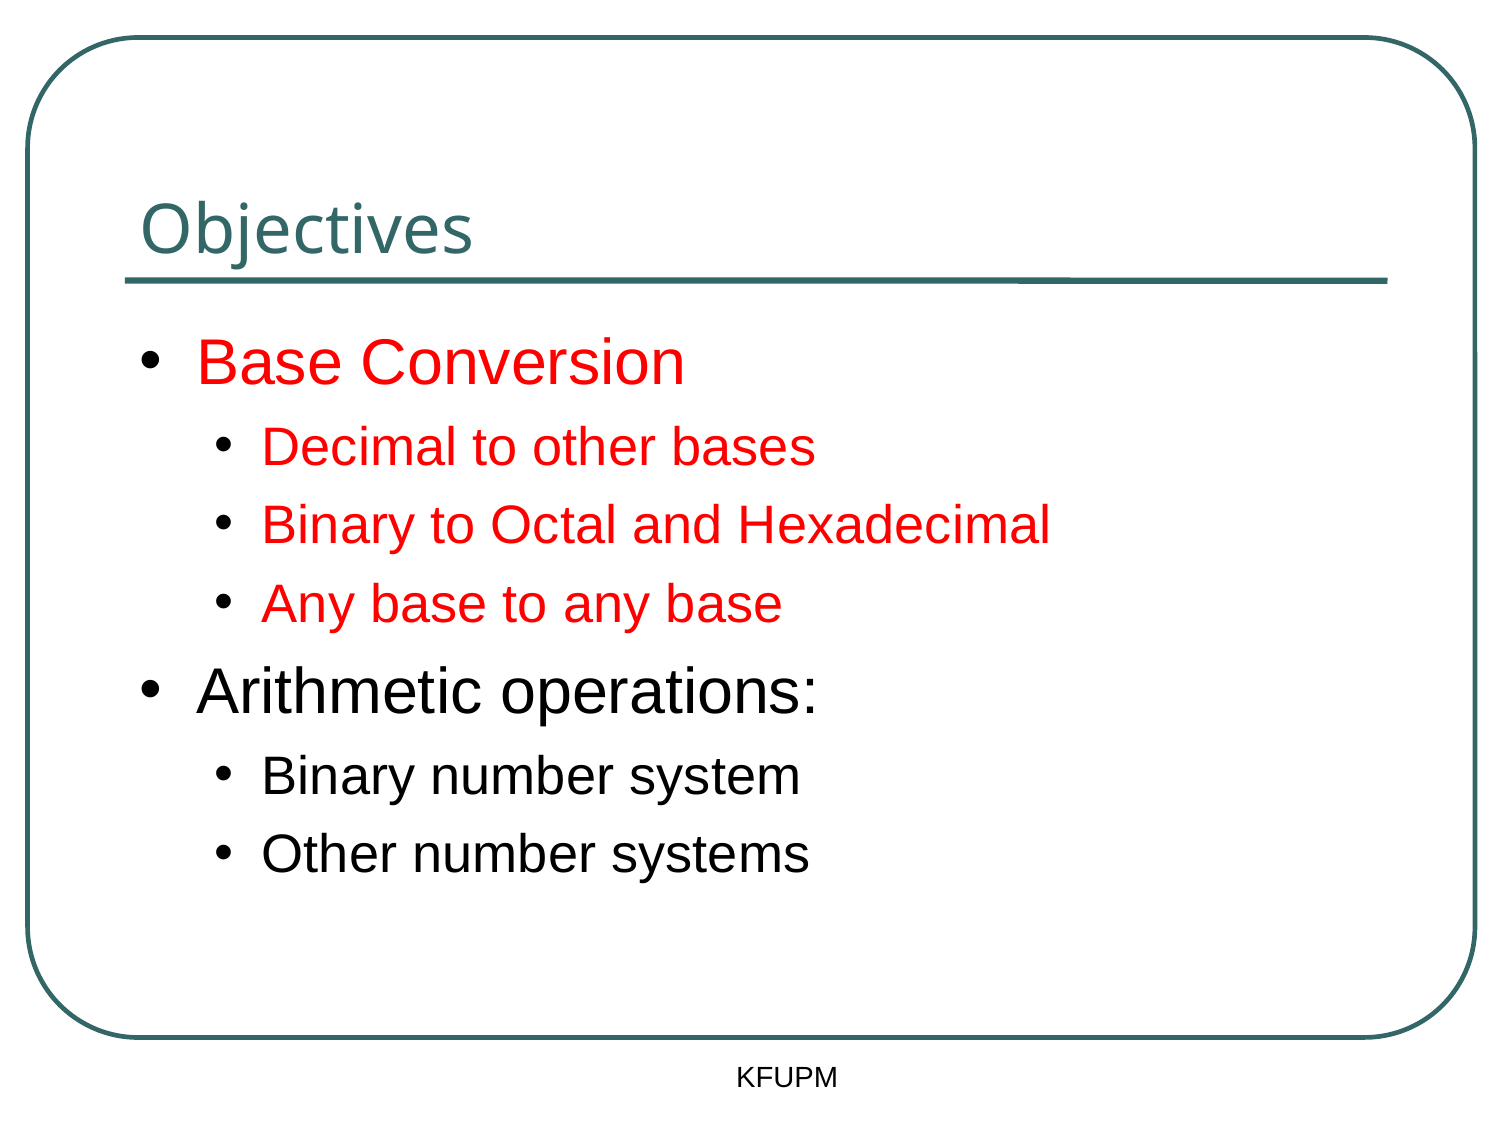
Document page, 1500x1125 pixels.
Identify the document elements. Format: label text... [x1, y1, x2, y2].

footer KFUPM [549, 1050, 1025, 1125]
list Base Conversion Decimal to other bases Binary to Octal and Hexadecimal Any base to any base Arithmetic operations: Binary number system Other number systems [124, 312, 1388, 975]
title Objectives [124, 87, 1388, 275]
